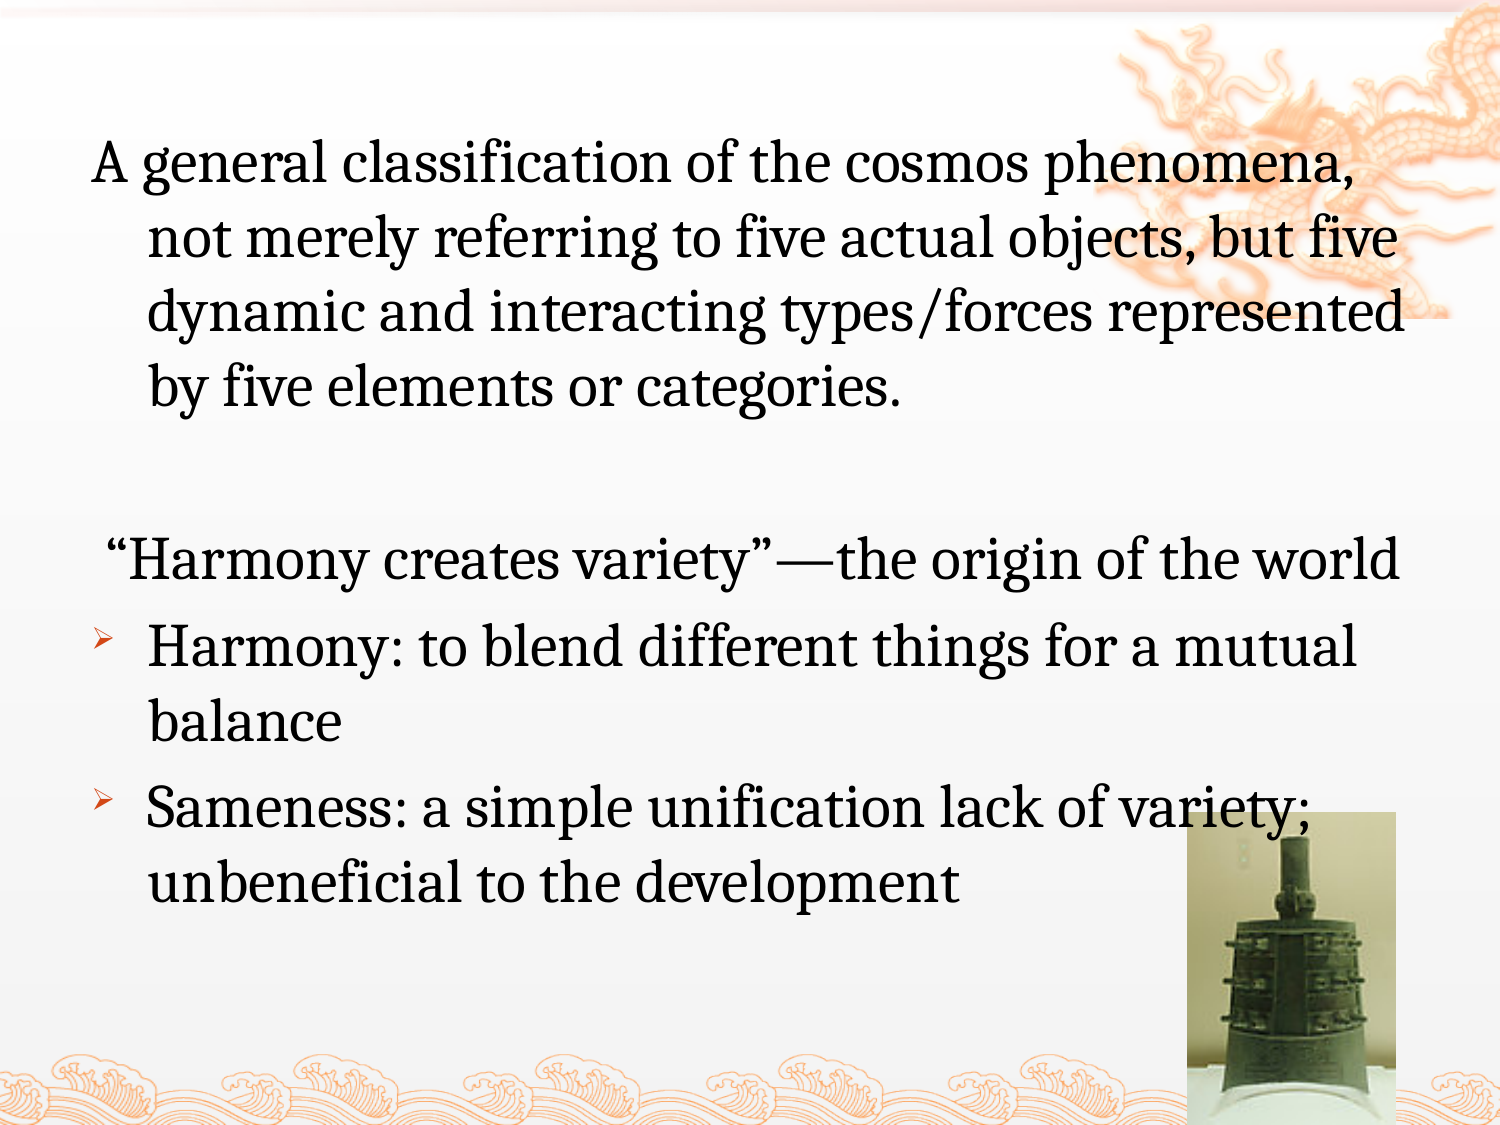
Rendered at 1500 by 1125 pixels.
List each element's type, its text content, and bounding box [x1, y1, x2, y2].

picture [1187, 988, 1396, 1125]
list A general classification of the cosmos phenomena, not merely referring to five actual objects, but five dynamic and interacting types/forces represented by five elements or categories. “Harmony creates variety”—the origin of the world Harmony: to blend different things for a mutual balance Sameness: a simple unification lack of variety; unbeneficial to the development [76, 113, 1427, 988]
